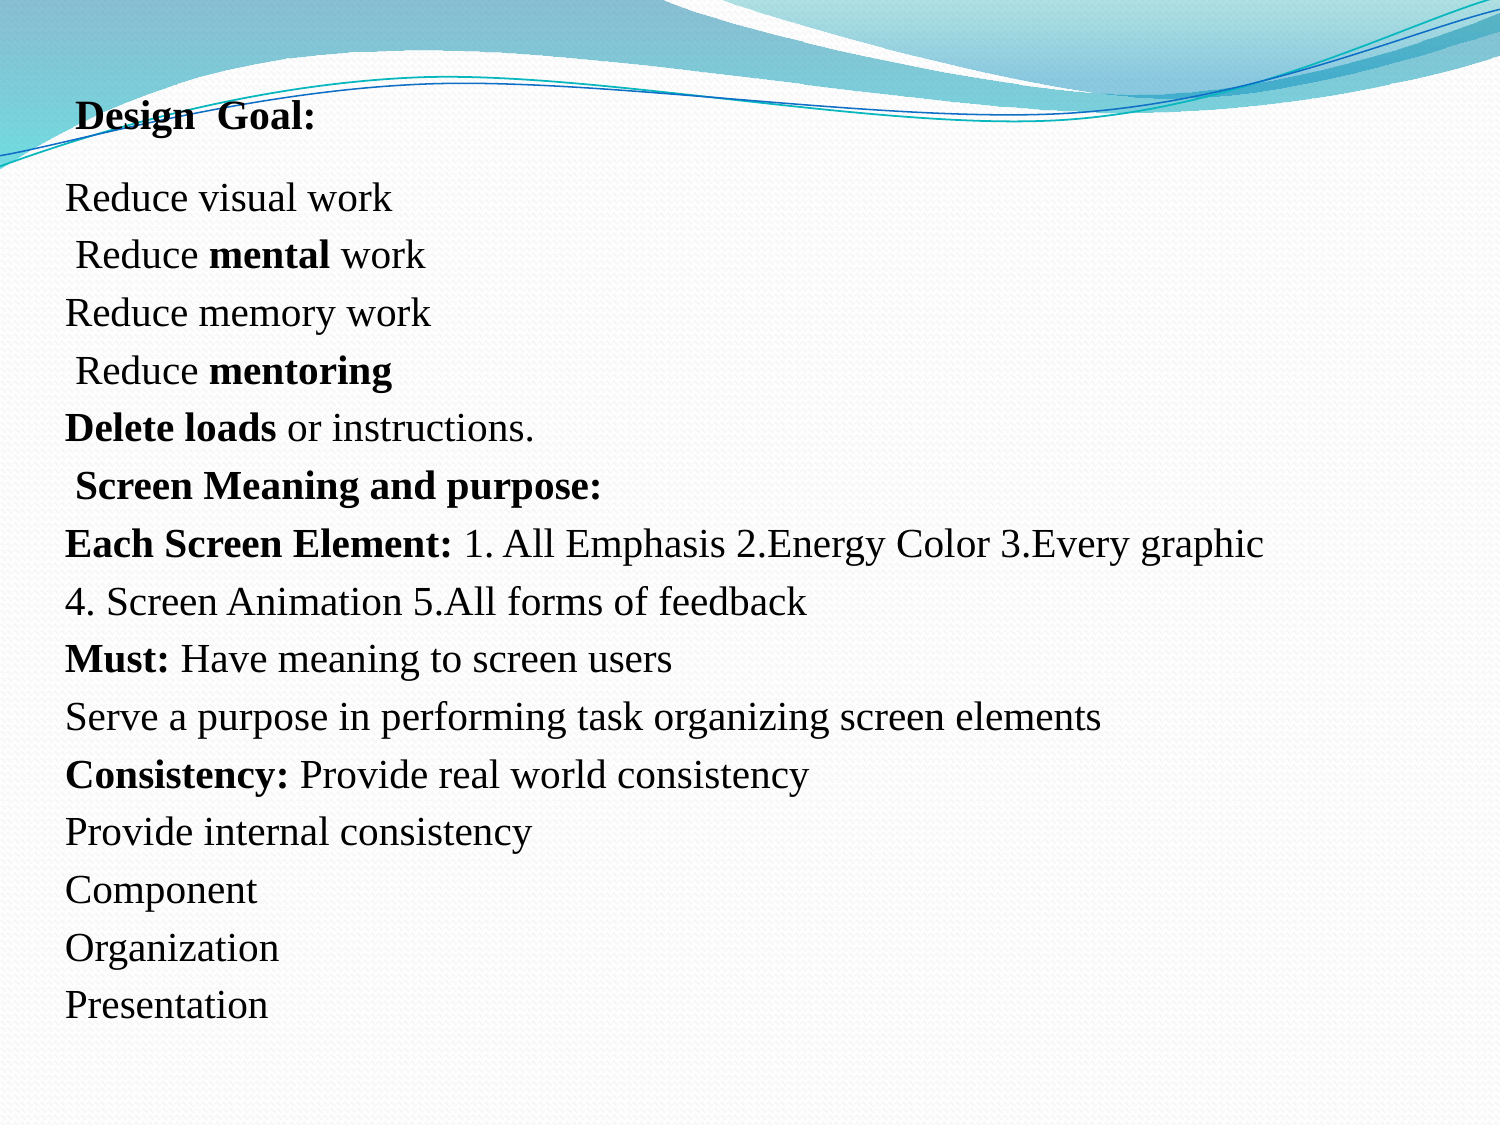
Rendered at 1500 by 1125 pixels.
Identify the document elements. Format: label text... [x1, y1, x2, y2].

title Design Goal: [75, 62, 1425, 138]
list Reduce visual work Reduce mental work Reduce memory work Reduce mentoring Delete loads or instructions. Screen Meaning and purpose: Each Screen Element: 1. All Emphasis 2.Energy Color 3.Every graphic 4. Screen Animation 5.All forms of feedback Must: Have meaning to screen users Serve a purpose in performing task organizing screen elements Consistency: Provide real world consistency Provide internal consistency Component Organization Presentation [50, 162, 1425, 1038]
